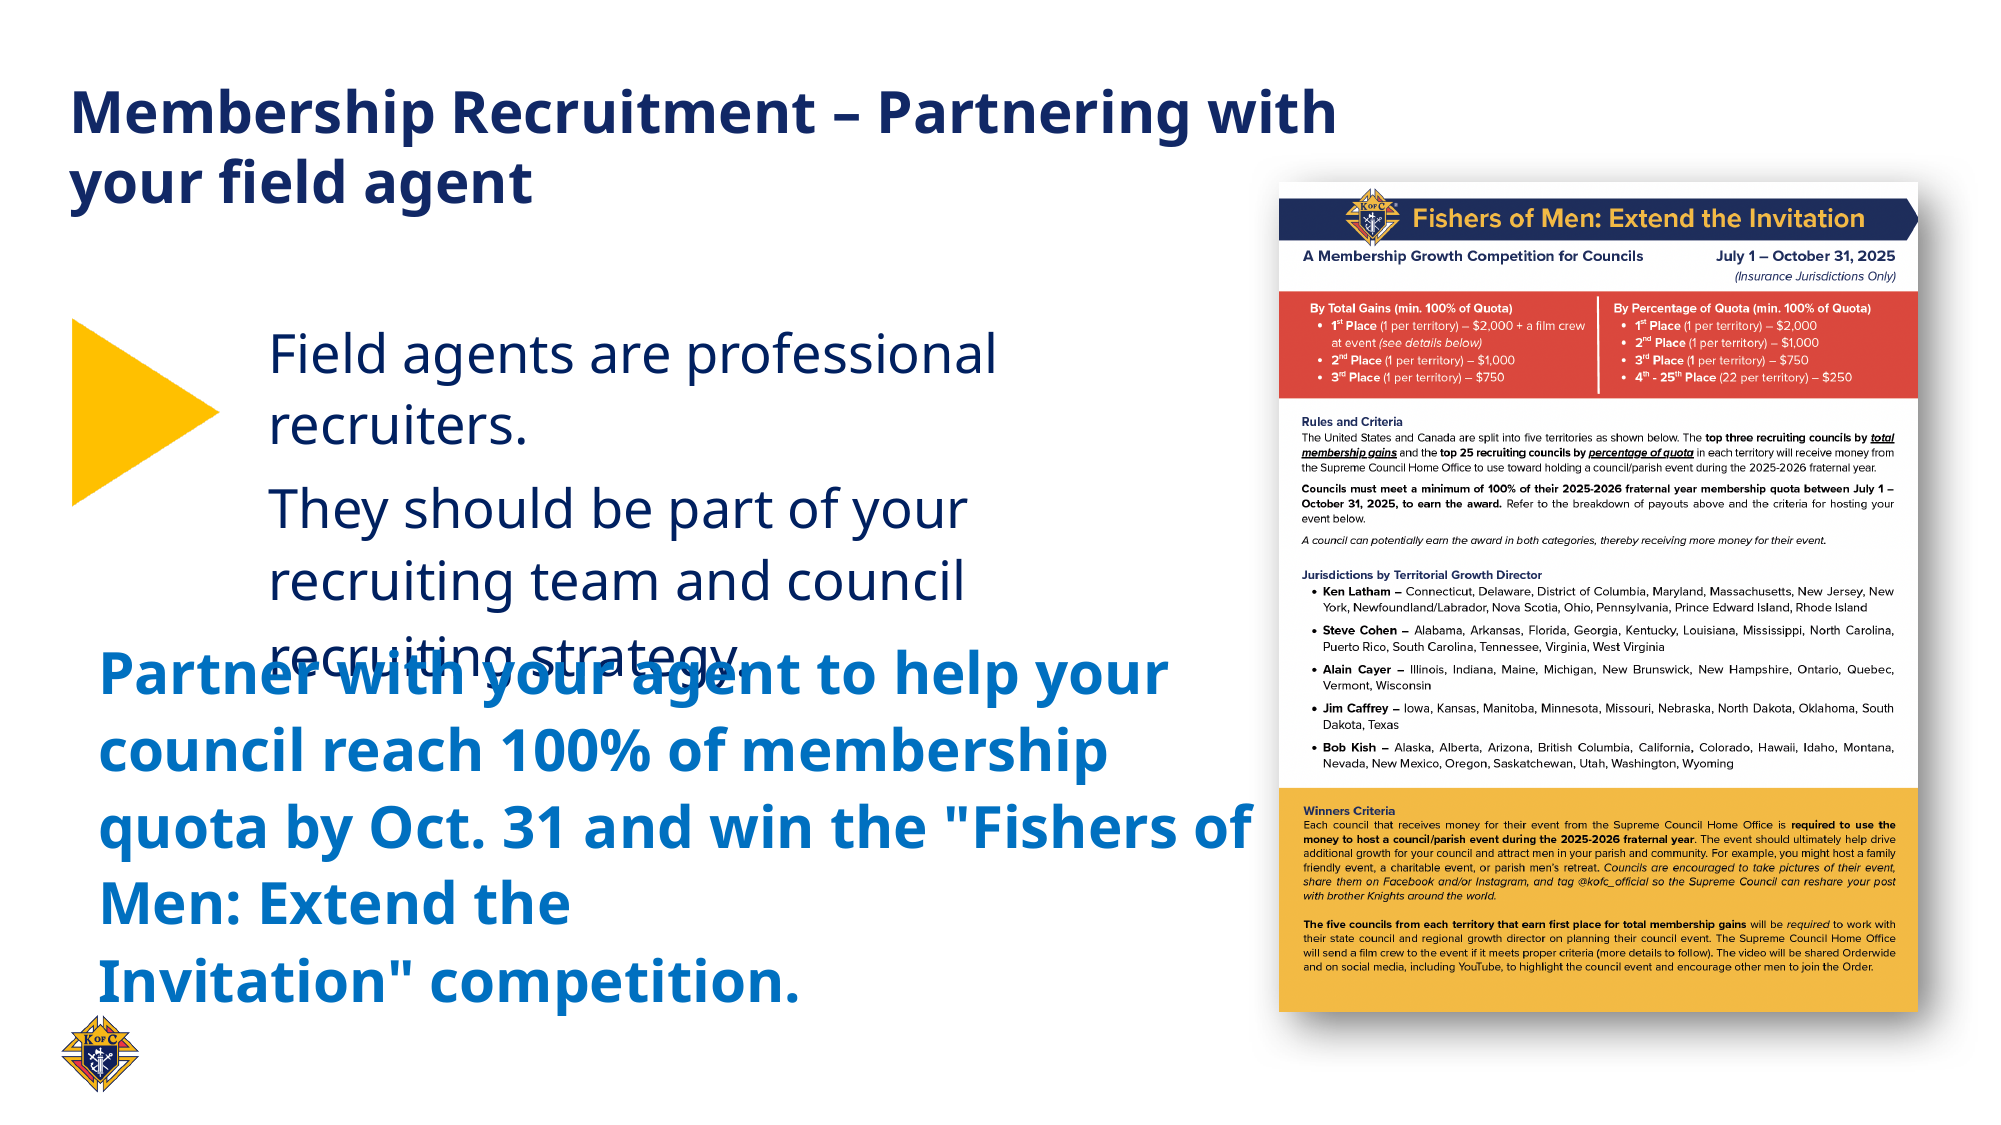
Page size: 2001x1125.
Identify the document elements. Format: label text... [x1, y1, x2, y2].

text_box Field agents are professional recruiters. They should be part of your recruiting team and council recruiting strategy. [268, 312, 1228, 597]
picture [1279, 182, 1918, 1012]
title Membership Recruitment – Partnering with your field agent [69, 75, 1466, 263]
picture [60, 1015, 142, 1093]
picture [22, 290, 269, 534]
text_box Partner with your agent to help your council reach 100% of membership quota by Oct. 31 and win the "Fishers of Men: Extend the Invitation" competition. [98, 628, 1261, 778]
